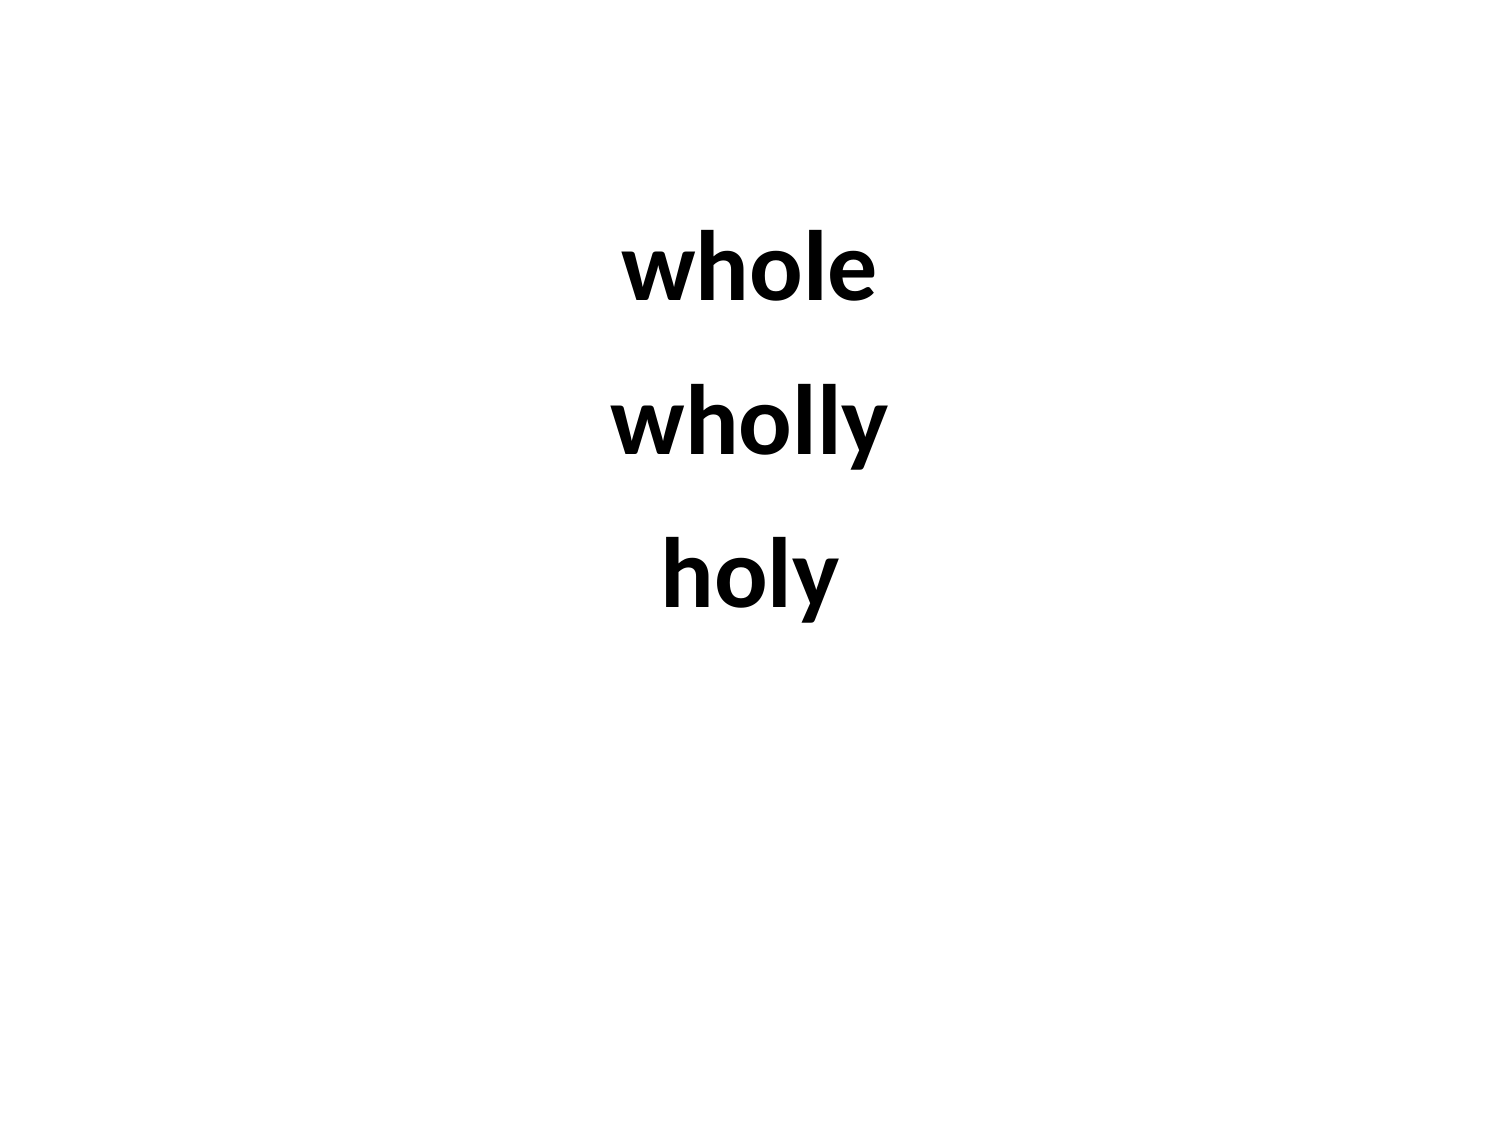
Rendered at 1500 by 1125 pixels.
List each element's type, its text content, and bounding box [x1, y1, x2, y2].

text_box whole [0, 193, 1500, 329]
text_box wholly [0, 346, 1500, 482]
text_box holy [0, 500, 1500, 635]
